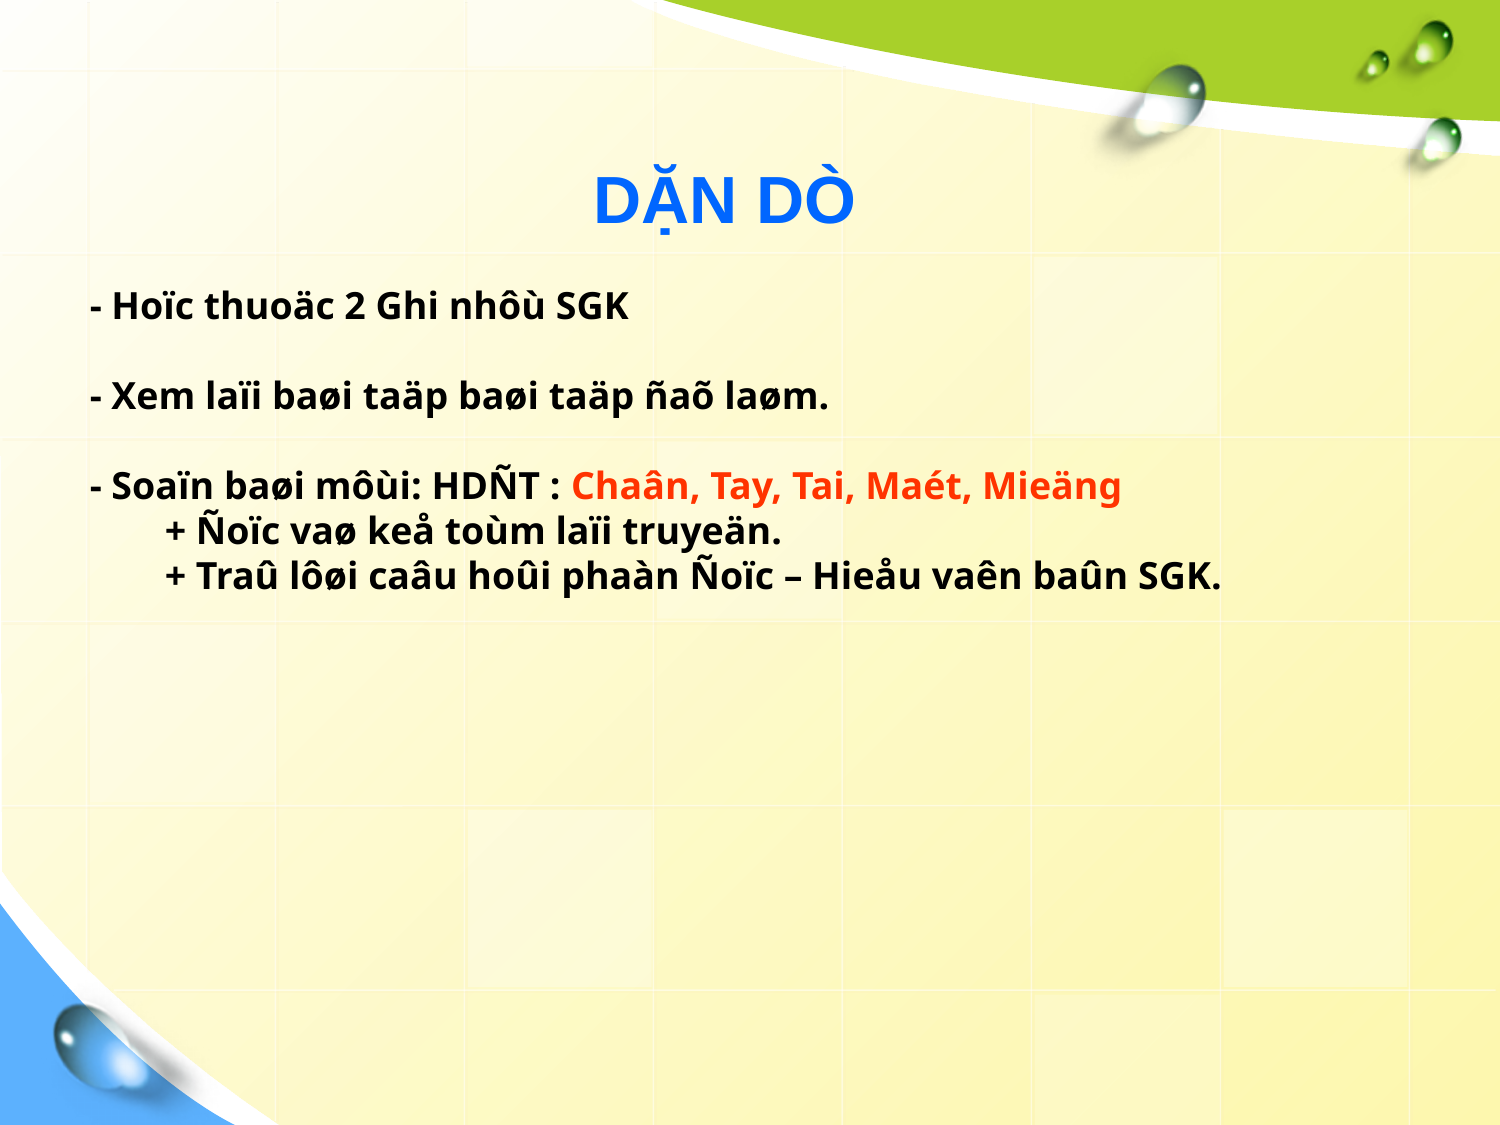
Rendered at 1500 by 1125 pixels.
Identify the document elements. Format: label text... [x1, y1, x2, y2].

text_box - Hoïc thuoäc 2 Ghi nhôù SGK - Xem laïi baøi taäp baøi taäp ñaõ laøm. - Soaïn baøi môùi: HDÑT : Chaân, Tay, Tai, Maét, Mieäng + Ñoïc vaø keå toùm laïi truyeän. + Traû lôøi caâu hoûi phaàn Ñoïc – Hieåu vaên baûn SGK. [74, 274, 1425, 605]
picture [0, 918, 230, 1125]
text_box DẶN DÒ [287, 149, 1163, 245]
picture [1071, 0, 1500, 306]
